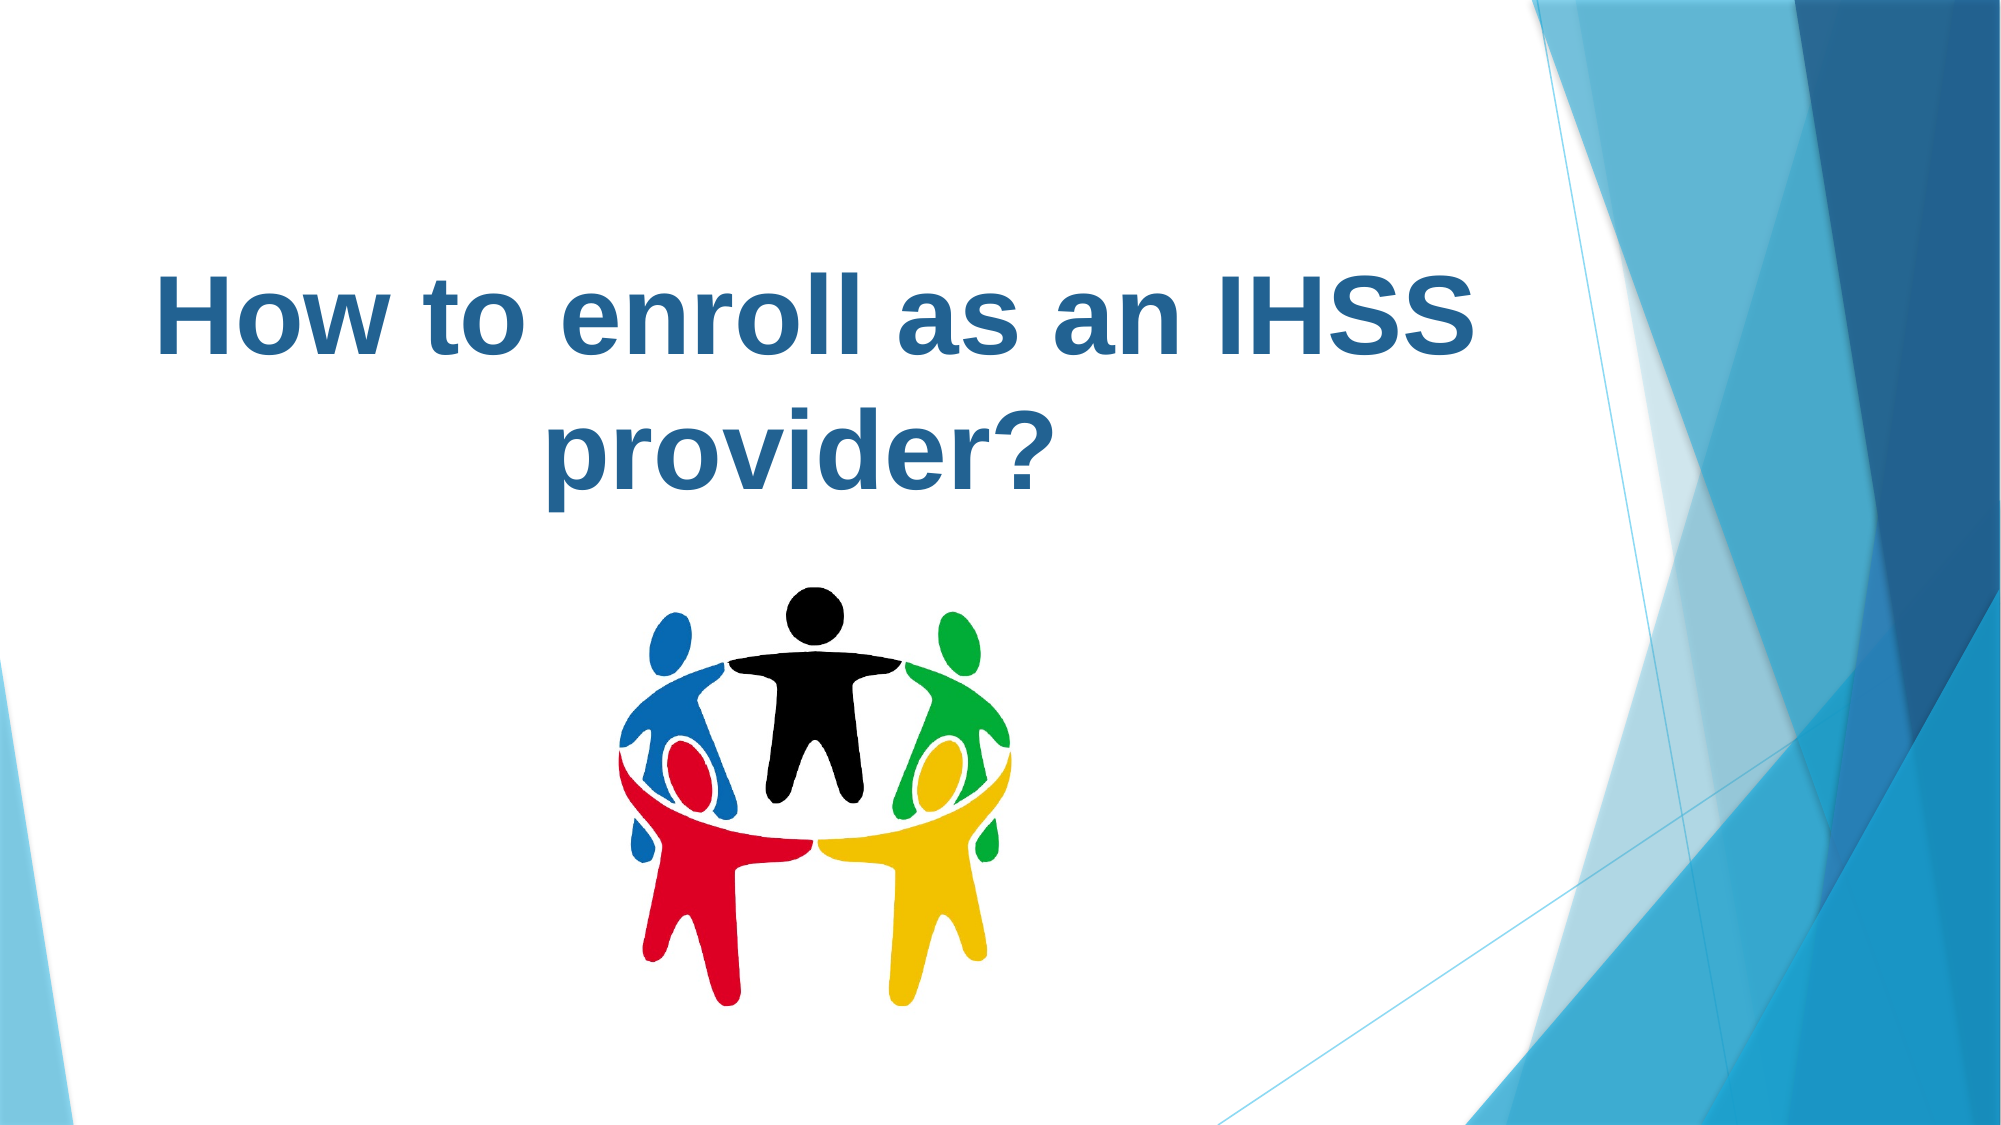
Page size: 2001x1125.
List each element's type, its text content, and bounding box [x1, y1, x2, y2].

picture [575, 565, 1057, 1026]
title How to enroll as an IHSS provider? [111, 99, 1522, 563]
